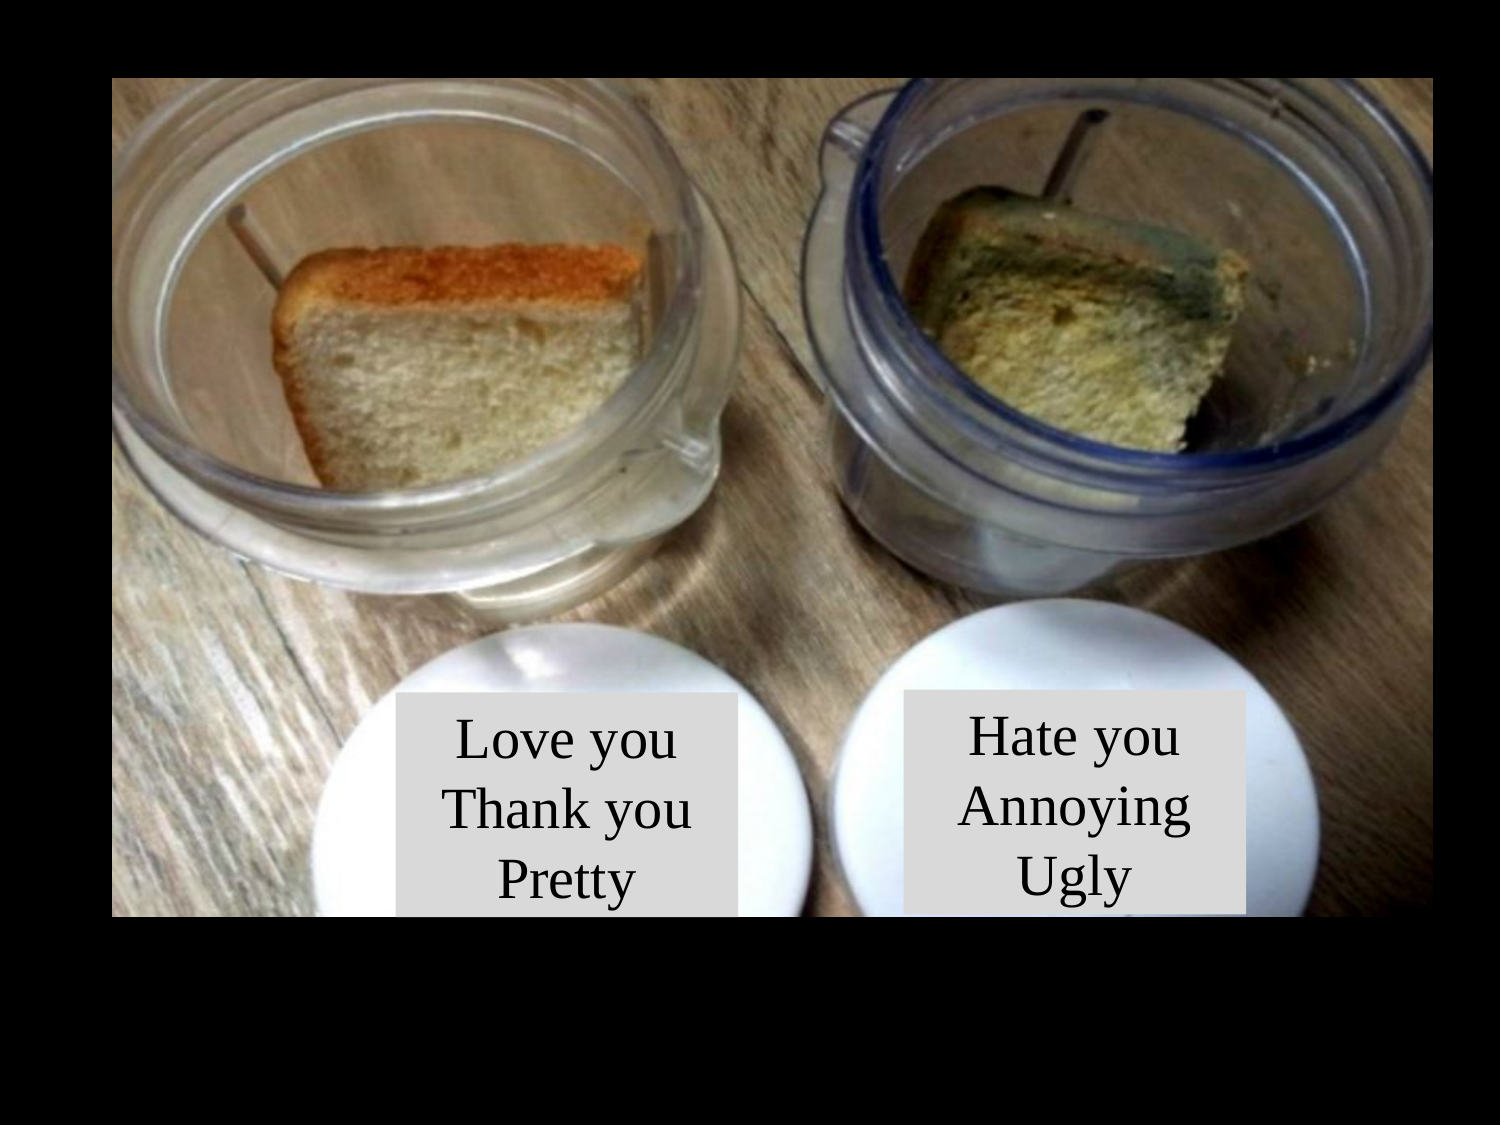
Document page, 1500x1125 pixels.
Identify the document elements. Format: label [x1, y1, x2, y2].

picture [112, 78, 1433, 917]
